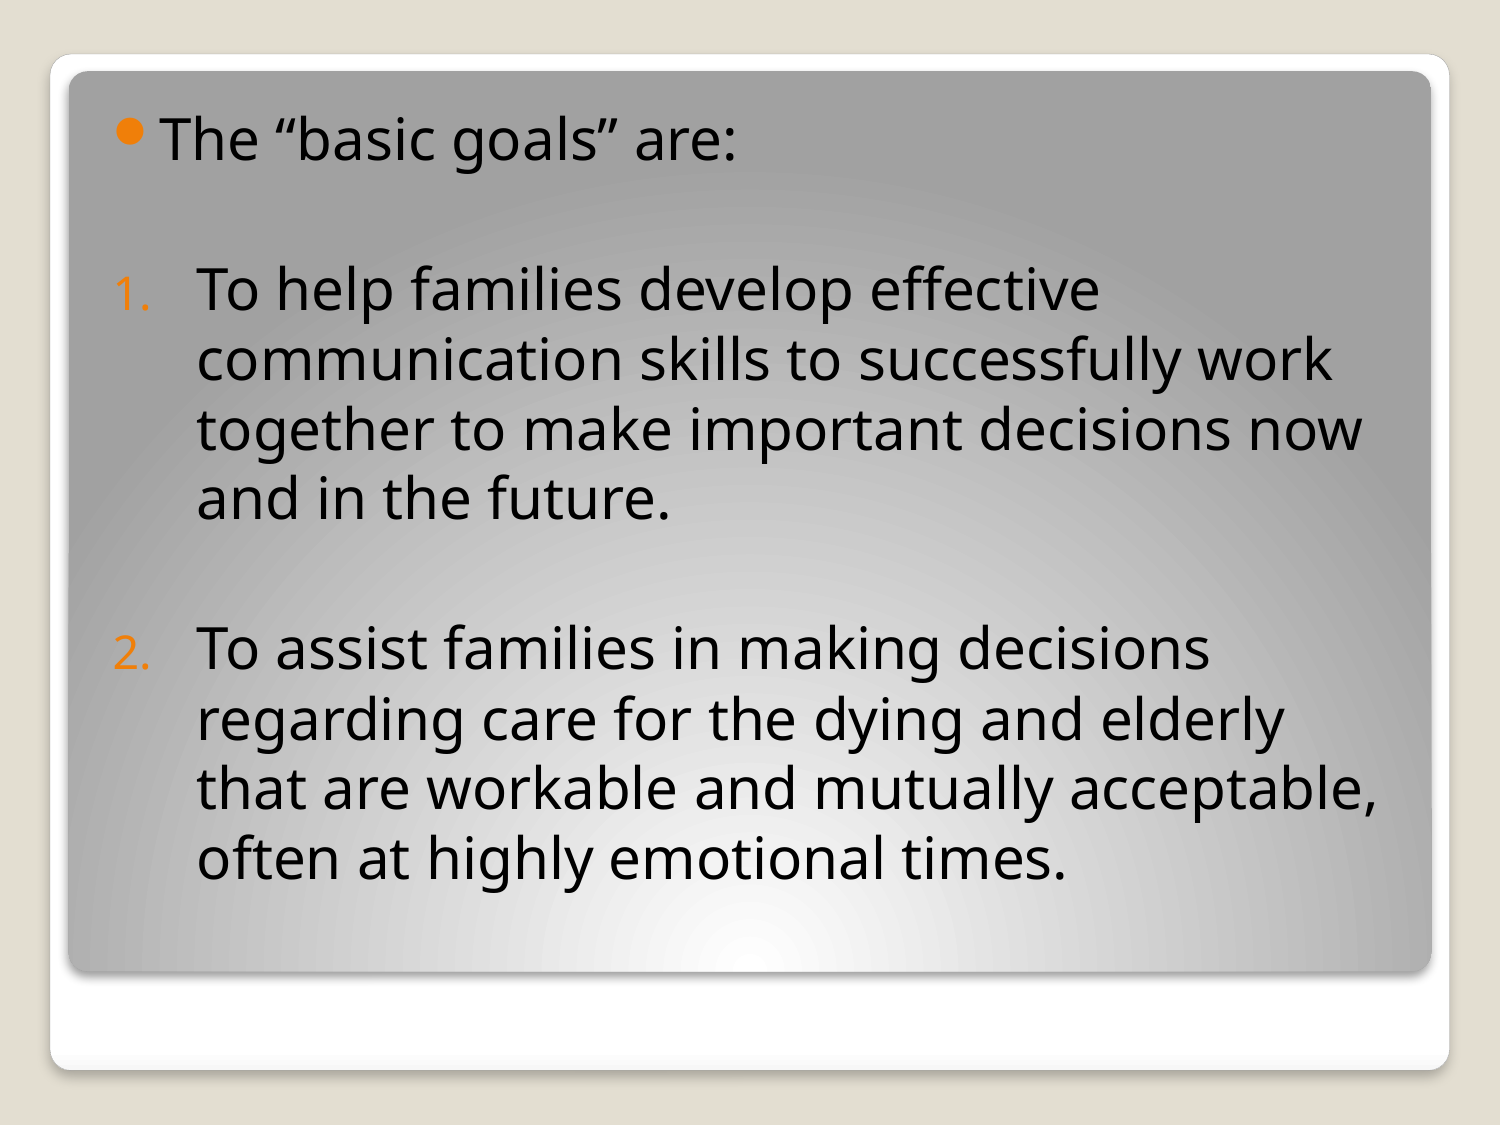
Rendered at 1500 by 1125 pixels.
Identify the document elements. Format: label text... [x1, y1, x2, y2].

list The “basic goals” are: To help families develop effective communication skills to successfully work together to make important decisions now and in the future. To assist families in making decisions regarding care for the dying and elderly that are workable and mutually acceptable, often at highly emotional times. [82, 86, 1425, 938]
